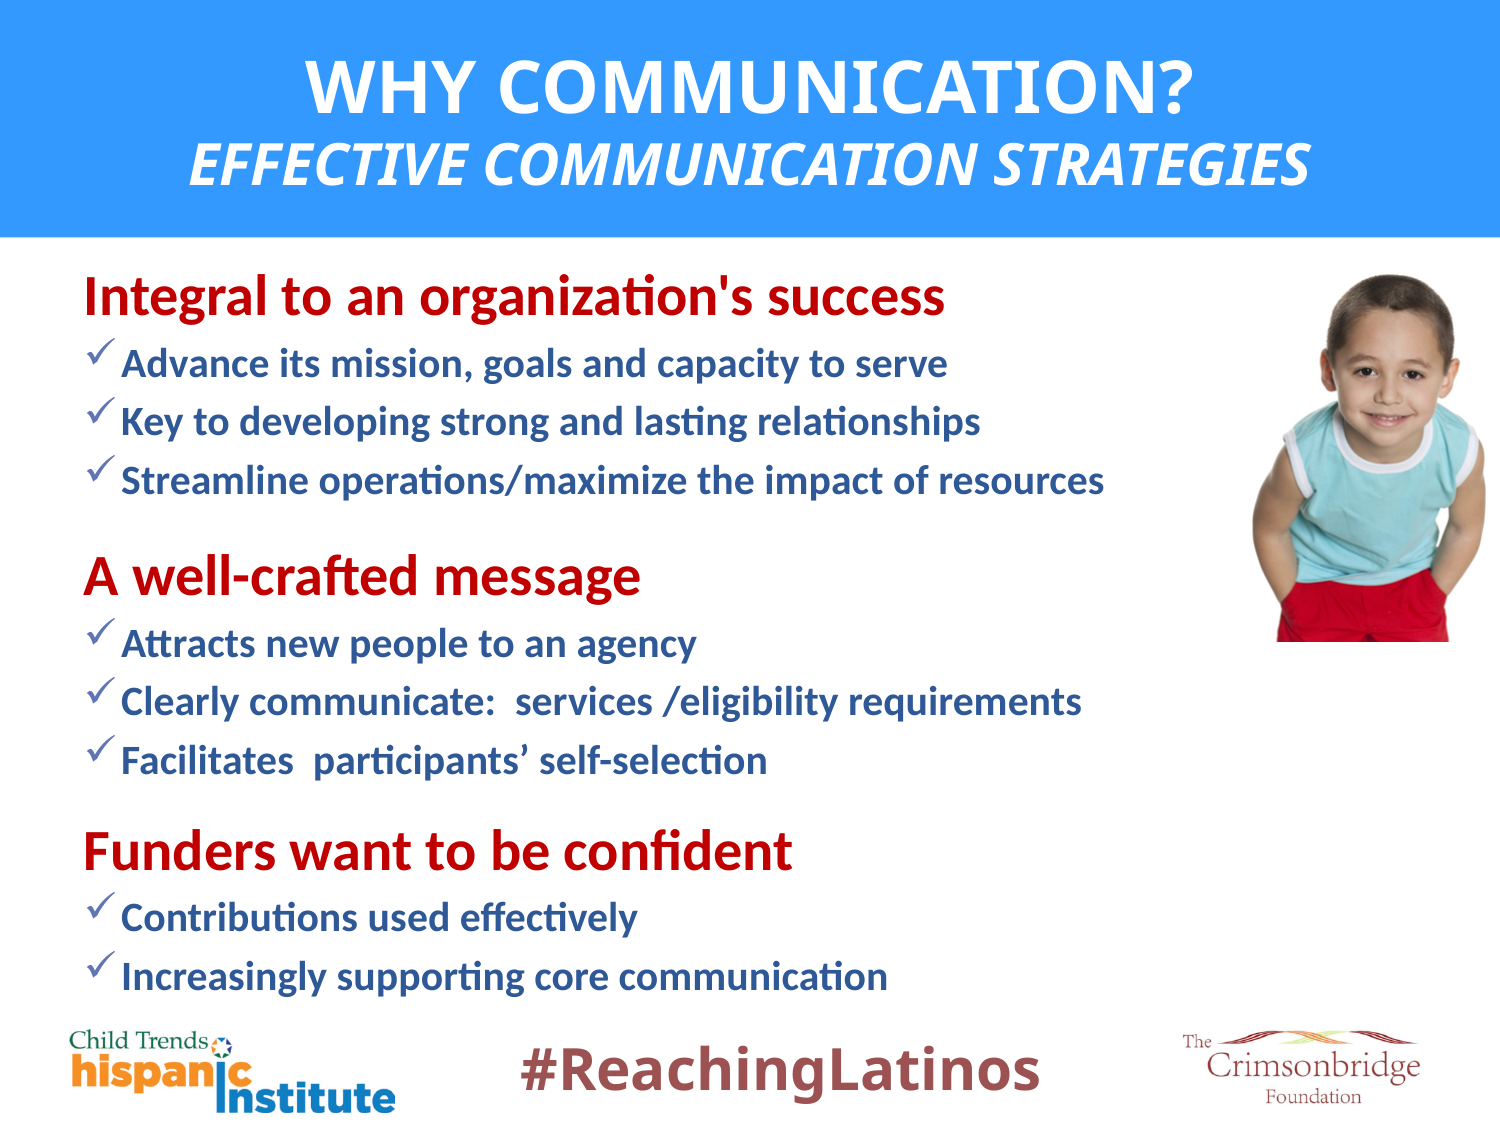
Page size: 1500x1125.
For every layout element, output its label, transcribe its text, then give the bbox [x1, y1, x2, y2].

title Why communication? Effective communication Strategies [0, 0, 1500, 238]
picture [1175, 1026, 1423, 1110]
picture [1237, 249, 1500, 643]
list Integral to an organization's success Advance its mission, goals and capacity to serve Key to developing strong and lasting relationships Streamline operations/maximize the impact of resources A well-crafted message Attracts new people to an agency Clearly communicate: services /eligibility requirements Facilitates participants’ self-selection Funders want to be confident Contributions used effectively Increasingly supporting core communication [50, 249, 1500, 1005]
picture [69, 1029, 395, 1113]
